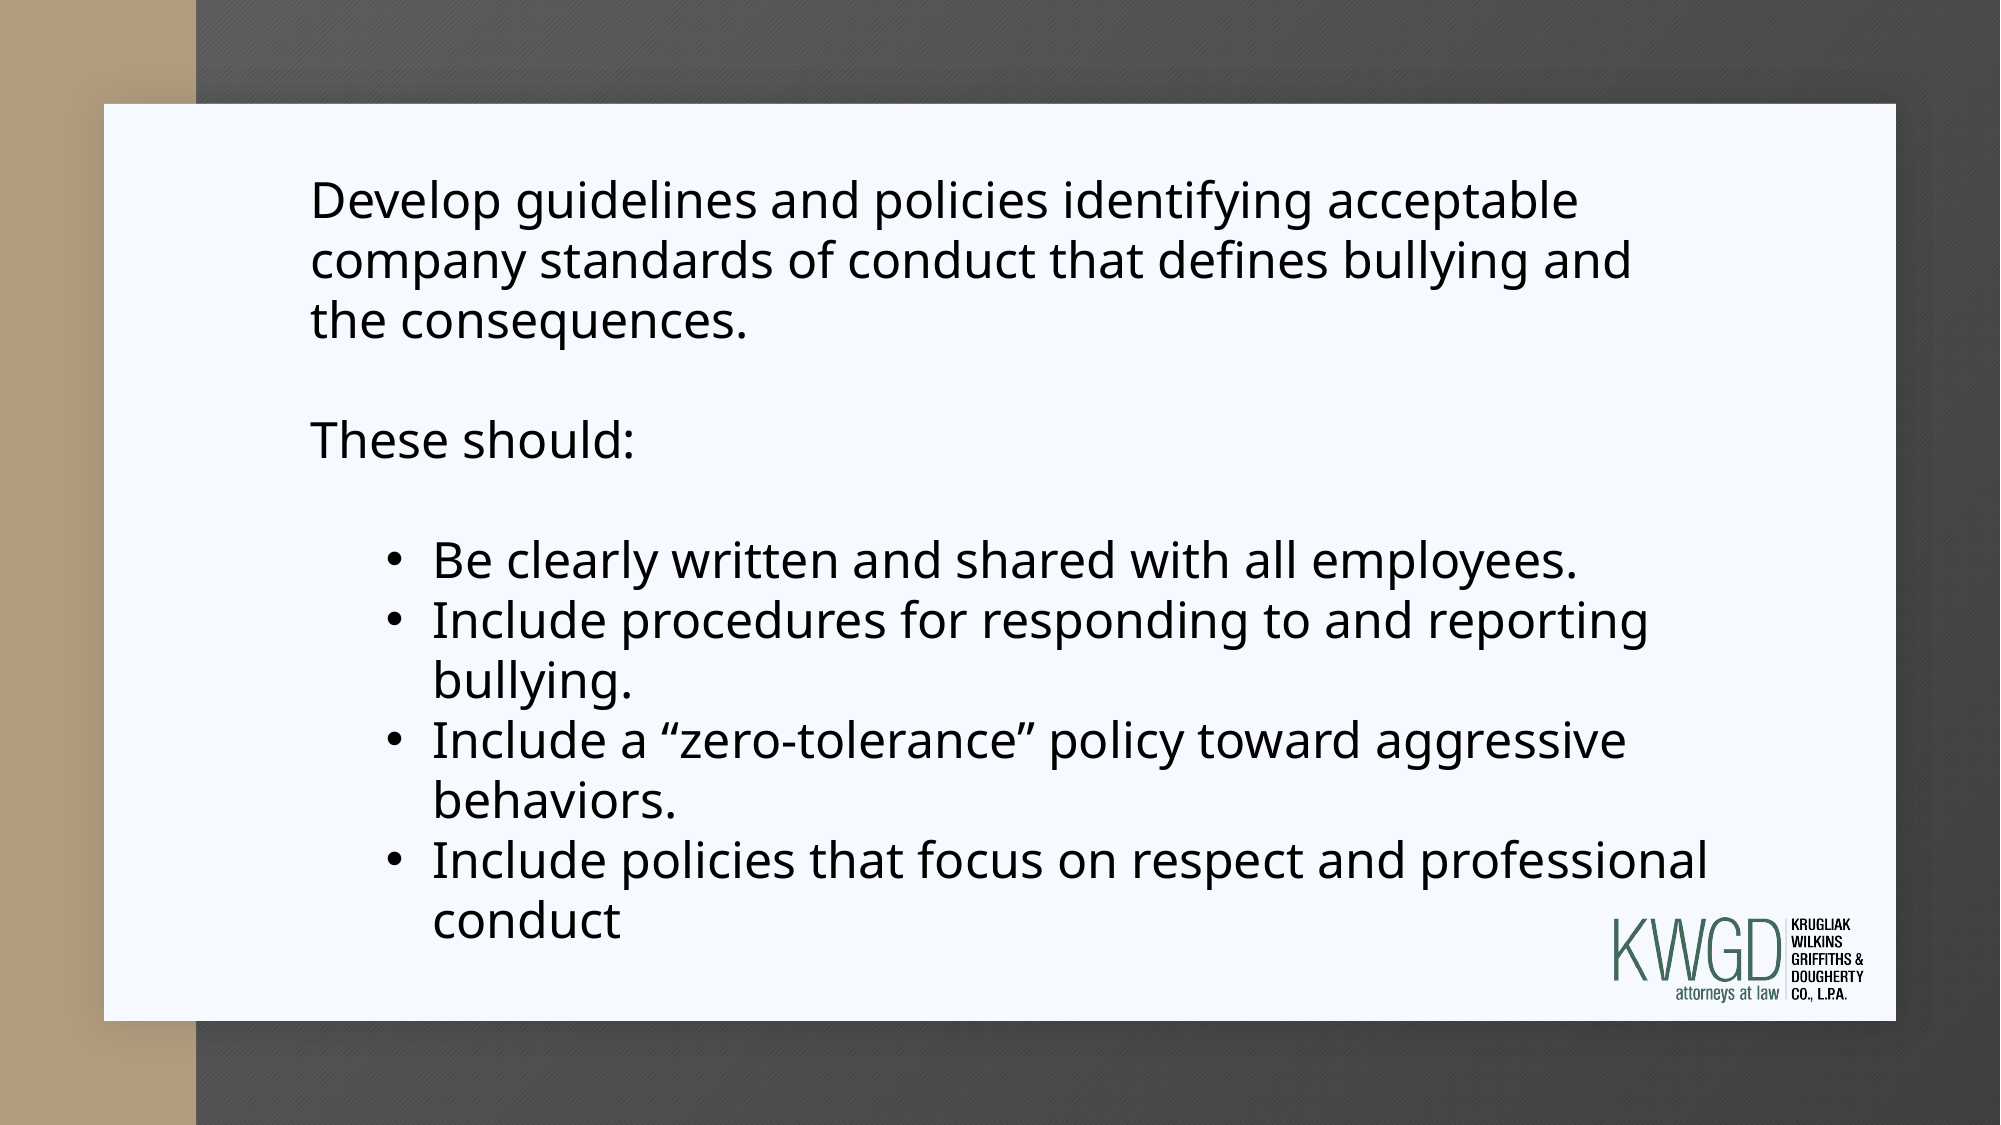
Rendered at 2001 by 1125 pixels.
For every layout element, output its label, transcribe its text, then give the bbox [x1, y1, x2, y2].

picture [1614, 917, 1864, 1003]
text_box Develop guidelines and policies identifying acceptable company standards of conduct that defines bullying and the consequences. These should: Be clearly written and shared with all employees. Include procedures for responding to and reporting bullying. Include a “zero-tolerance” policy toward aggressive behaviors. Include policies that focus on respect and professional conduct [296, 161, 1729, 956]
